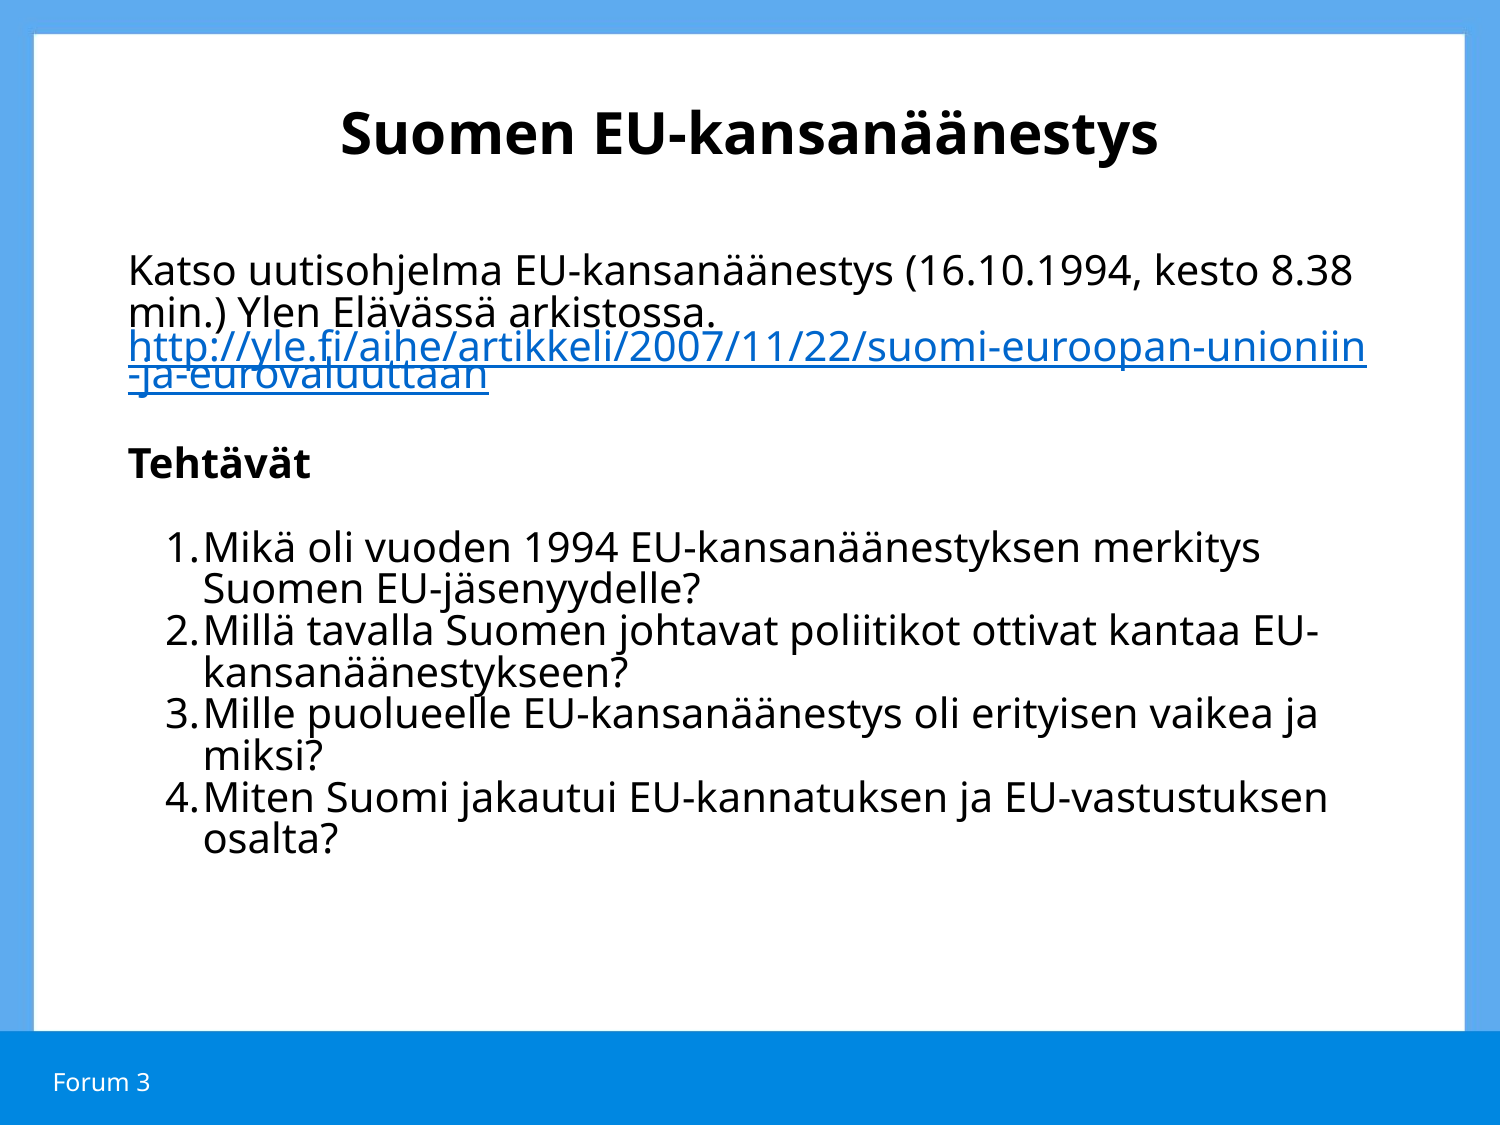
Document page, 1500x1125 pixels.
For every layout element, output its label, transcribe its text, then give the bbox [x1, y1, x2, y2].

list Katso uutisohjelma EU-kansanäänestys (16.10.1994, kesto 8.38 min.) Ylen Elävässä arkistossa. http://yle.fi/aihe/artikkeli/2007/11/22/suomi-euroopan-unioniin-ja-eurovaluuttaan Tehtävät Mikä oli vuoden 1994 EU-kansanäänestyksen merkitys Suomen EU-jäsenyydelle? Millä tavalla Suomen johtavat poliitikot ottivat kantaa EU-kansanäänestykseen? Mille puolueelle EU-kansanäänestys oli erityisen vaikea ja miksi? Miten Suomi jakautui EU-kannatuksen ja EU-vastustuksen osalta? [112, 237, 1388, 975]
picture [0, 0, 1500, 1125]
title Suomen EU-kansanäänestys [112, 55, 1388, 206]
